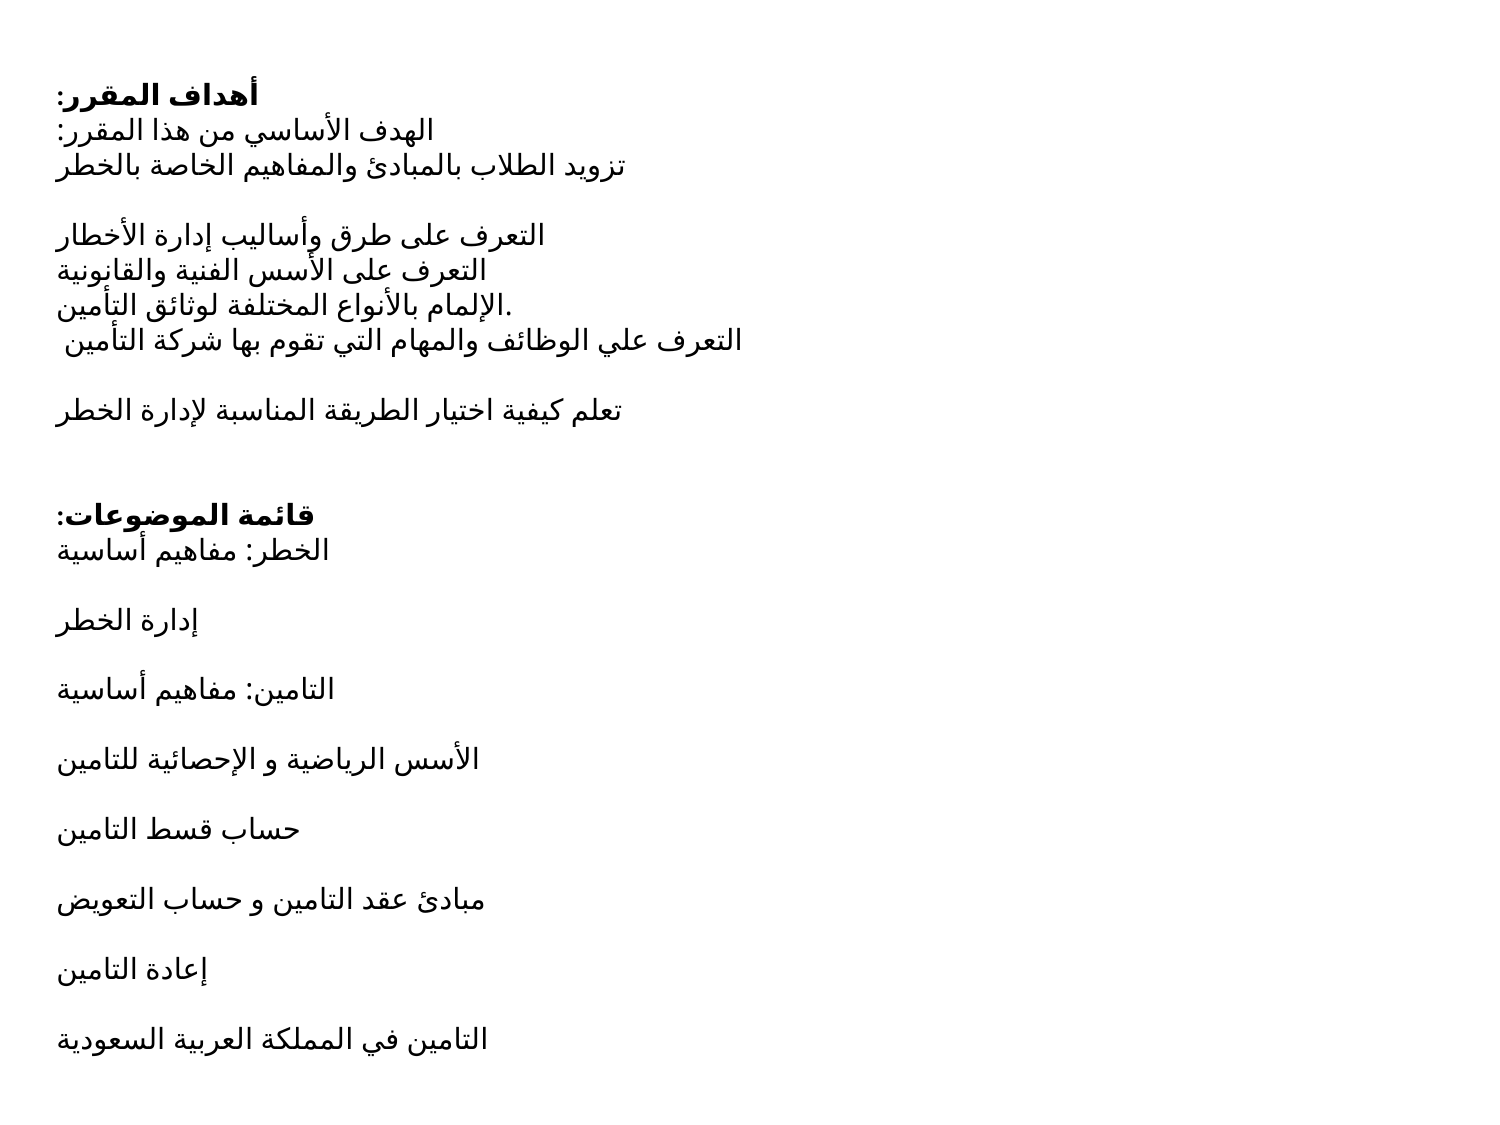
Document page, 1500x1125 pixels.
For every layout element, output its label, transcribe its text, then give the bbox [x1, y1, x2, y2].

text_box :أهداف المقرر الهدف الأساسي من هذا المقرر: تزويد الطلاب بالمبادئ والمفاهيم الخاصة بالخطر التعرف على طرق وأساليب إدارة الأخطار التعرف على الأسس الفنية والقانونية .الإلمام بالأنواع المختلفة لوثائق التأمين التعرف علي الوظائف والمهام التي تقوم بها شركة التأمين تعلم كيفية اختيار الطريقة المناسبة لإدارة الخطر :قائمة الموضوعات الخطر: مفاهيم أساسية إدارة الخطر التامين: مفاهيم أساسية الأسس الرياضية و الإحصائية للتامين حساب قسط التامين مبادئ عقد التامين و حساب التعويض إعادة التامين التامين في المملكة العربية السعودية [41, 33, 1465, 1063]
